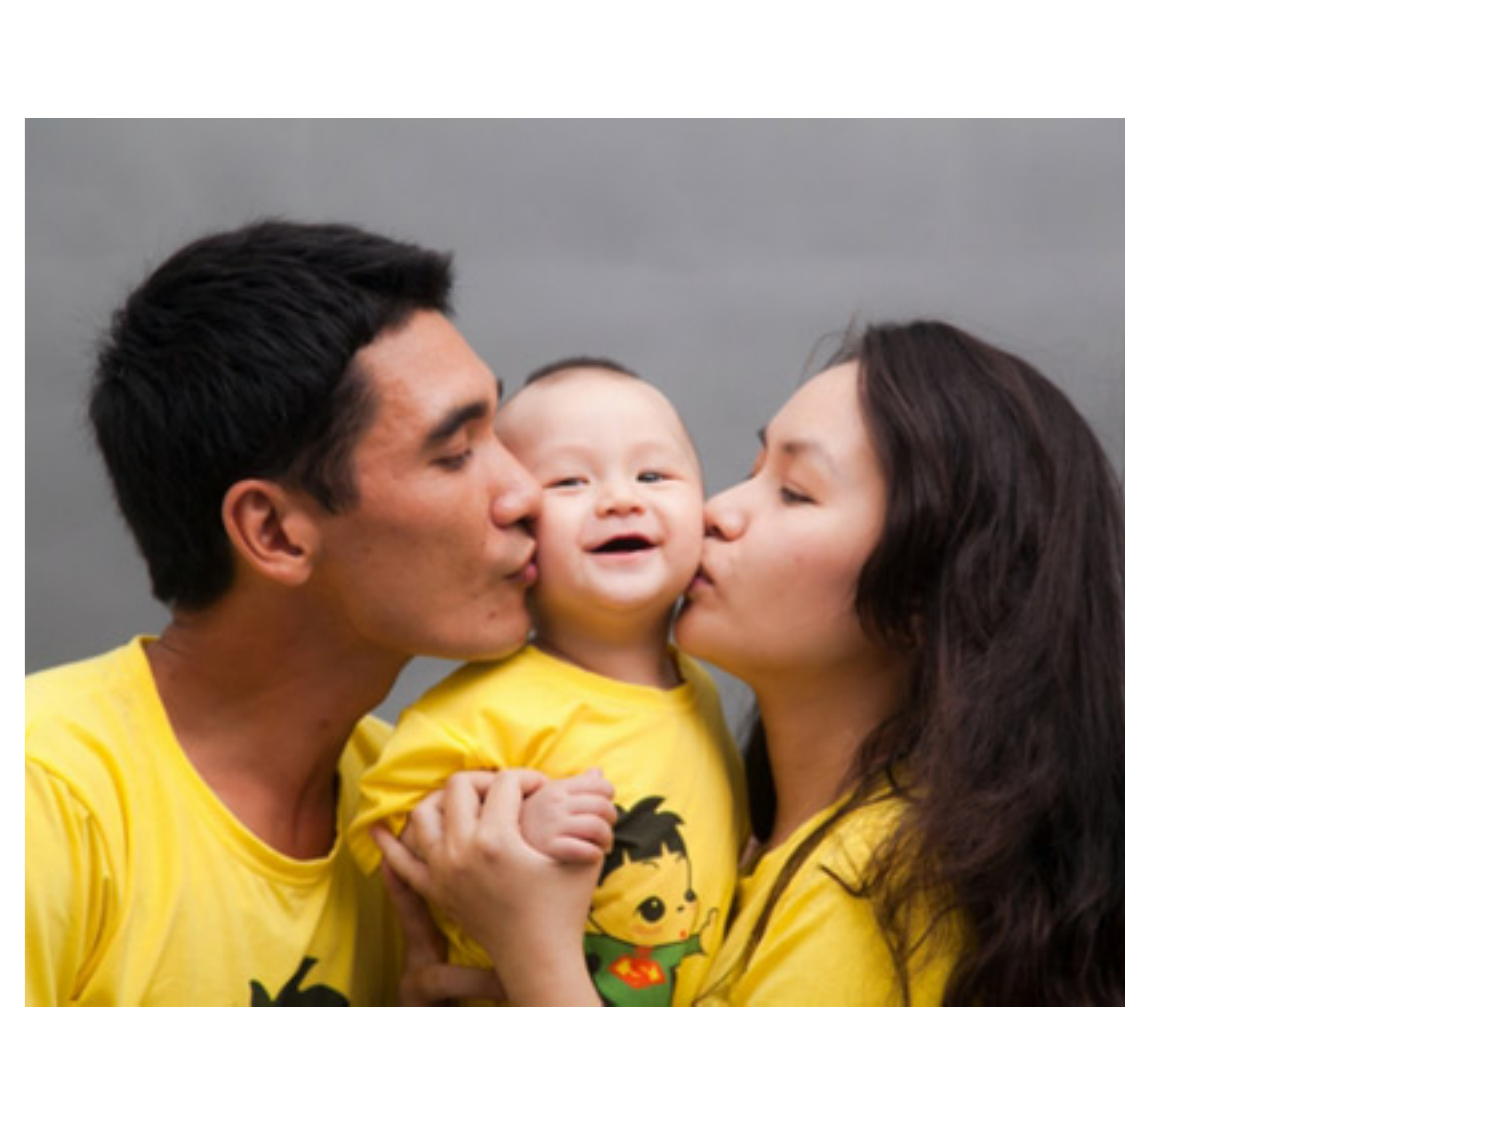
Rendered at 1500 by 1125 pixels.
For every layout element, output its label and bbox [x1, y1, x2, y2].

picture [24, 118, 1126, 1007]
